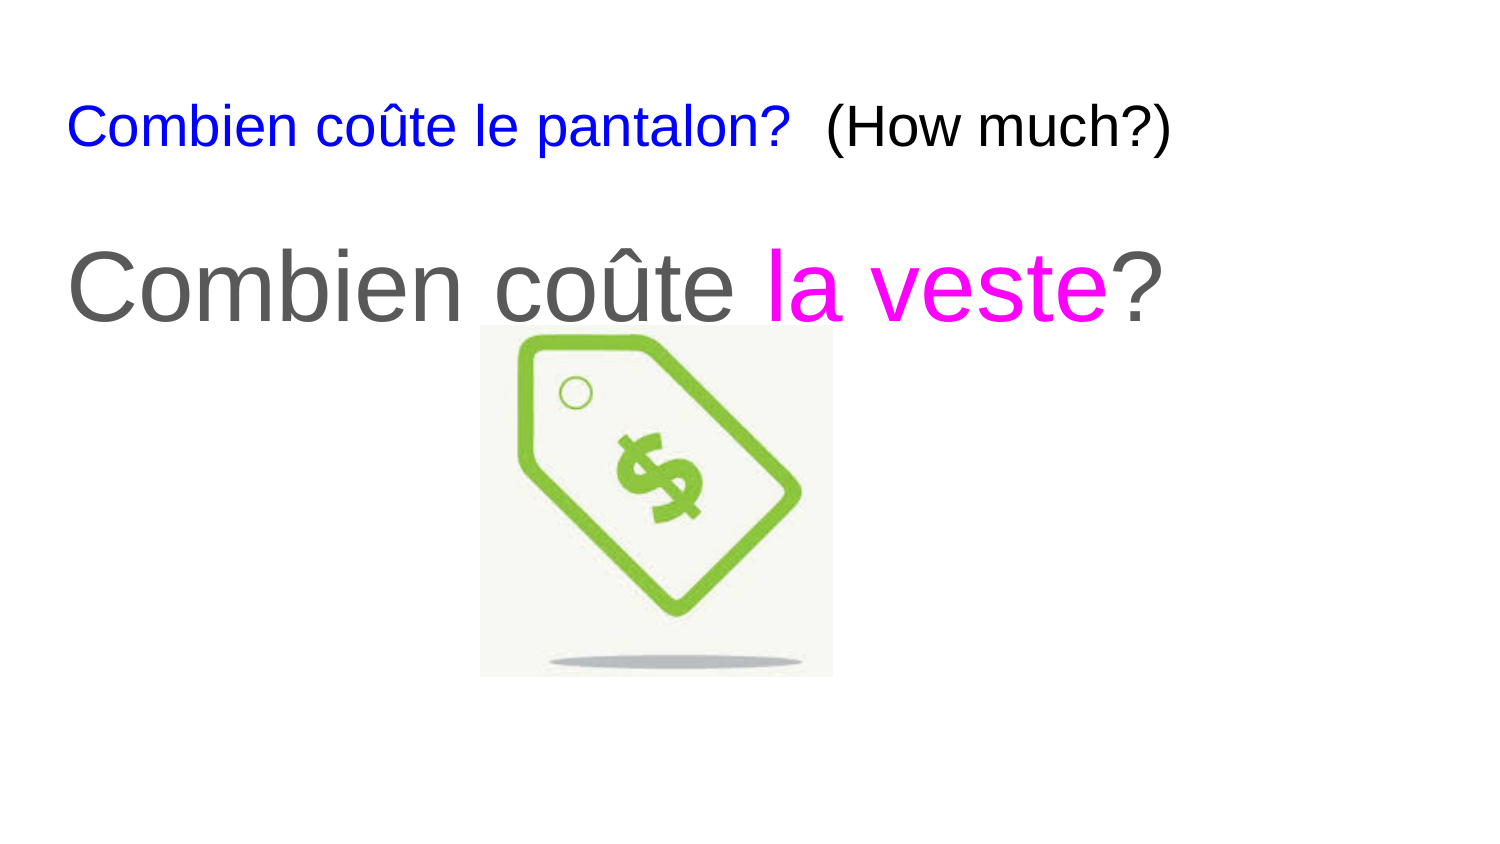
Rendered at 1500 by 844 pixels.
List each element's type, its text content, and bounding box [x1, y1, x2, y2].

title Combien coûte le pantalon? (How much?) [51, 72, 1449, 167]
list Combien coûte la veste? [51, 189, 1449, 750]
picture [480, 325, 833, 678]
